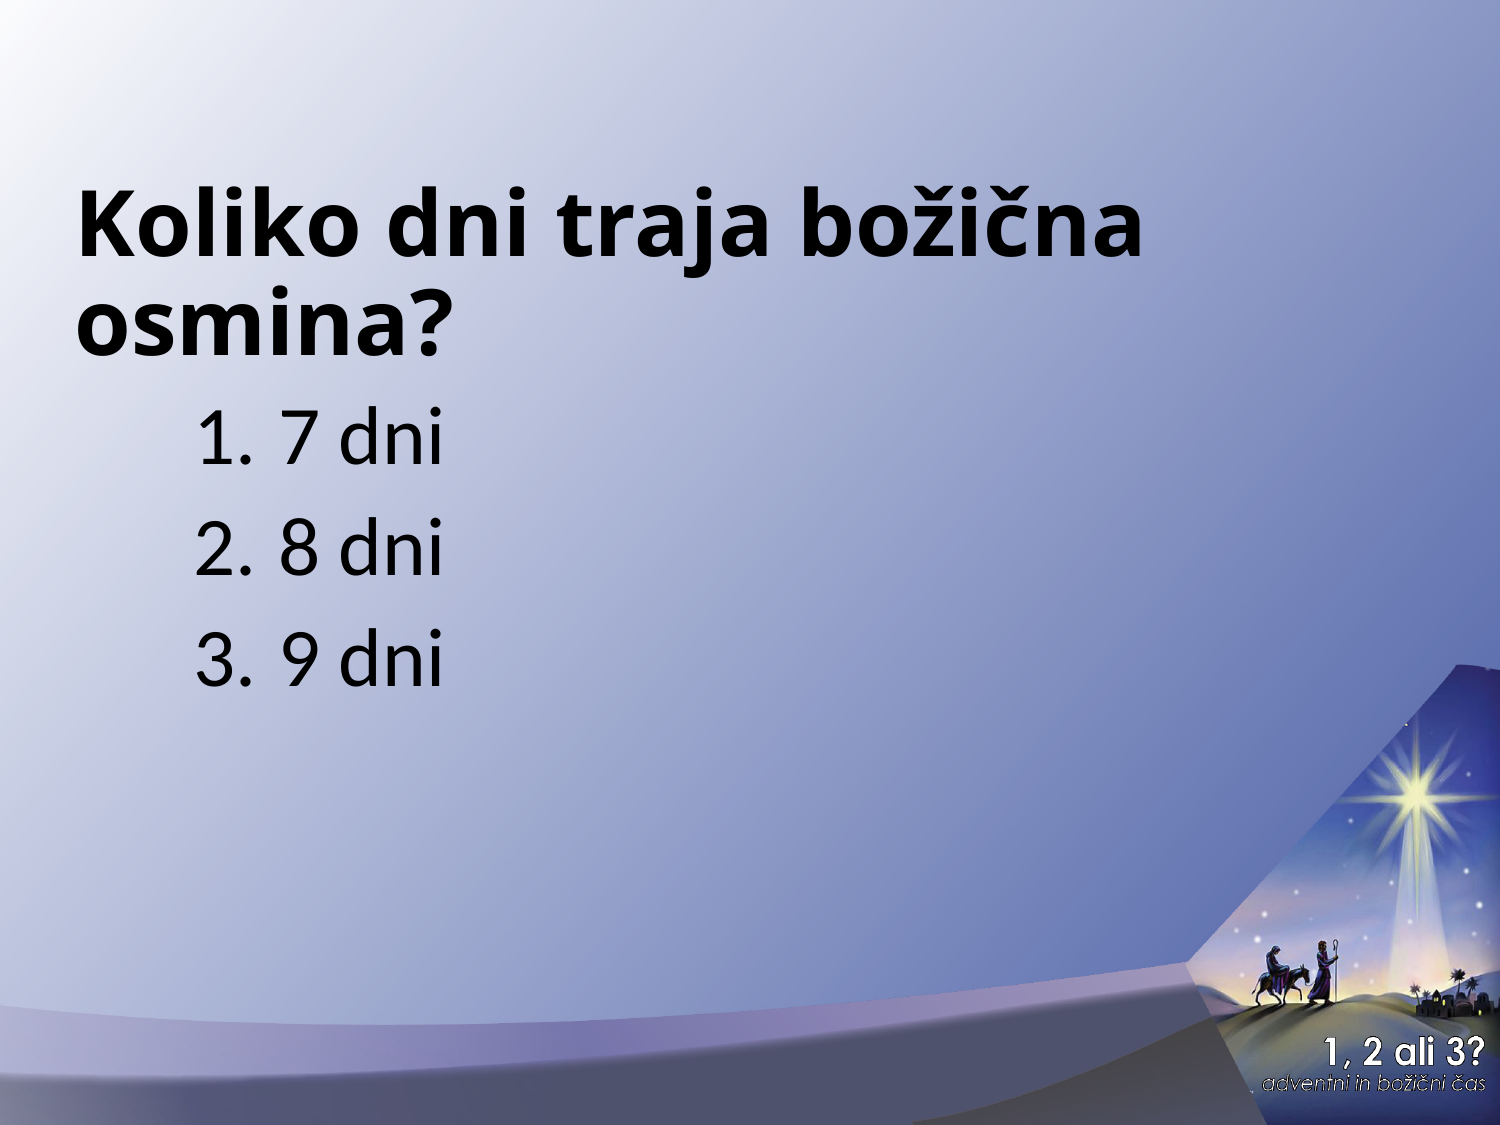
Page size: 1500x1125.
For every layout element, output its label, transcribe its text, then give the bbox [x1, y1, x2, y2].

picture [0, 0, 1500, 1125]
list 7 dni 8 dni 9 dni [178, 385, 1397, 1014]
title Koliko dni traja božična osmina? [59, 168, 1478, 386]
